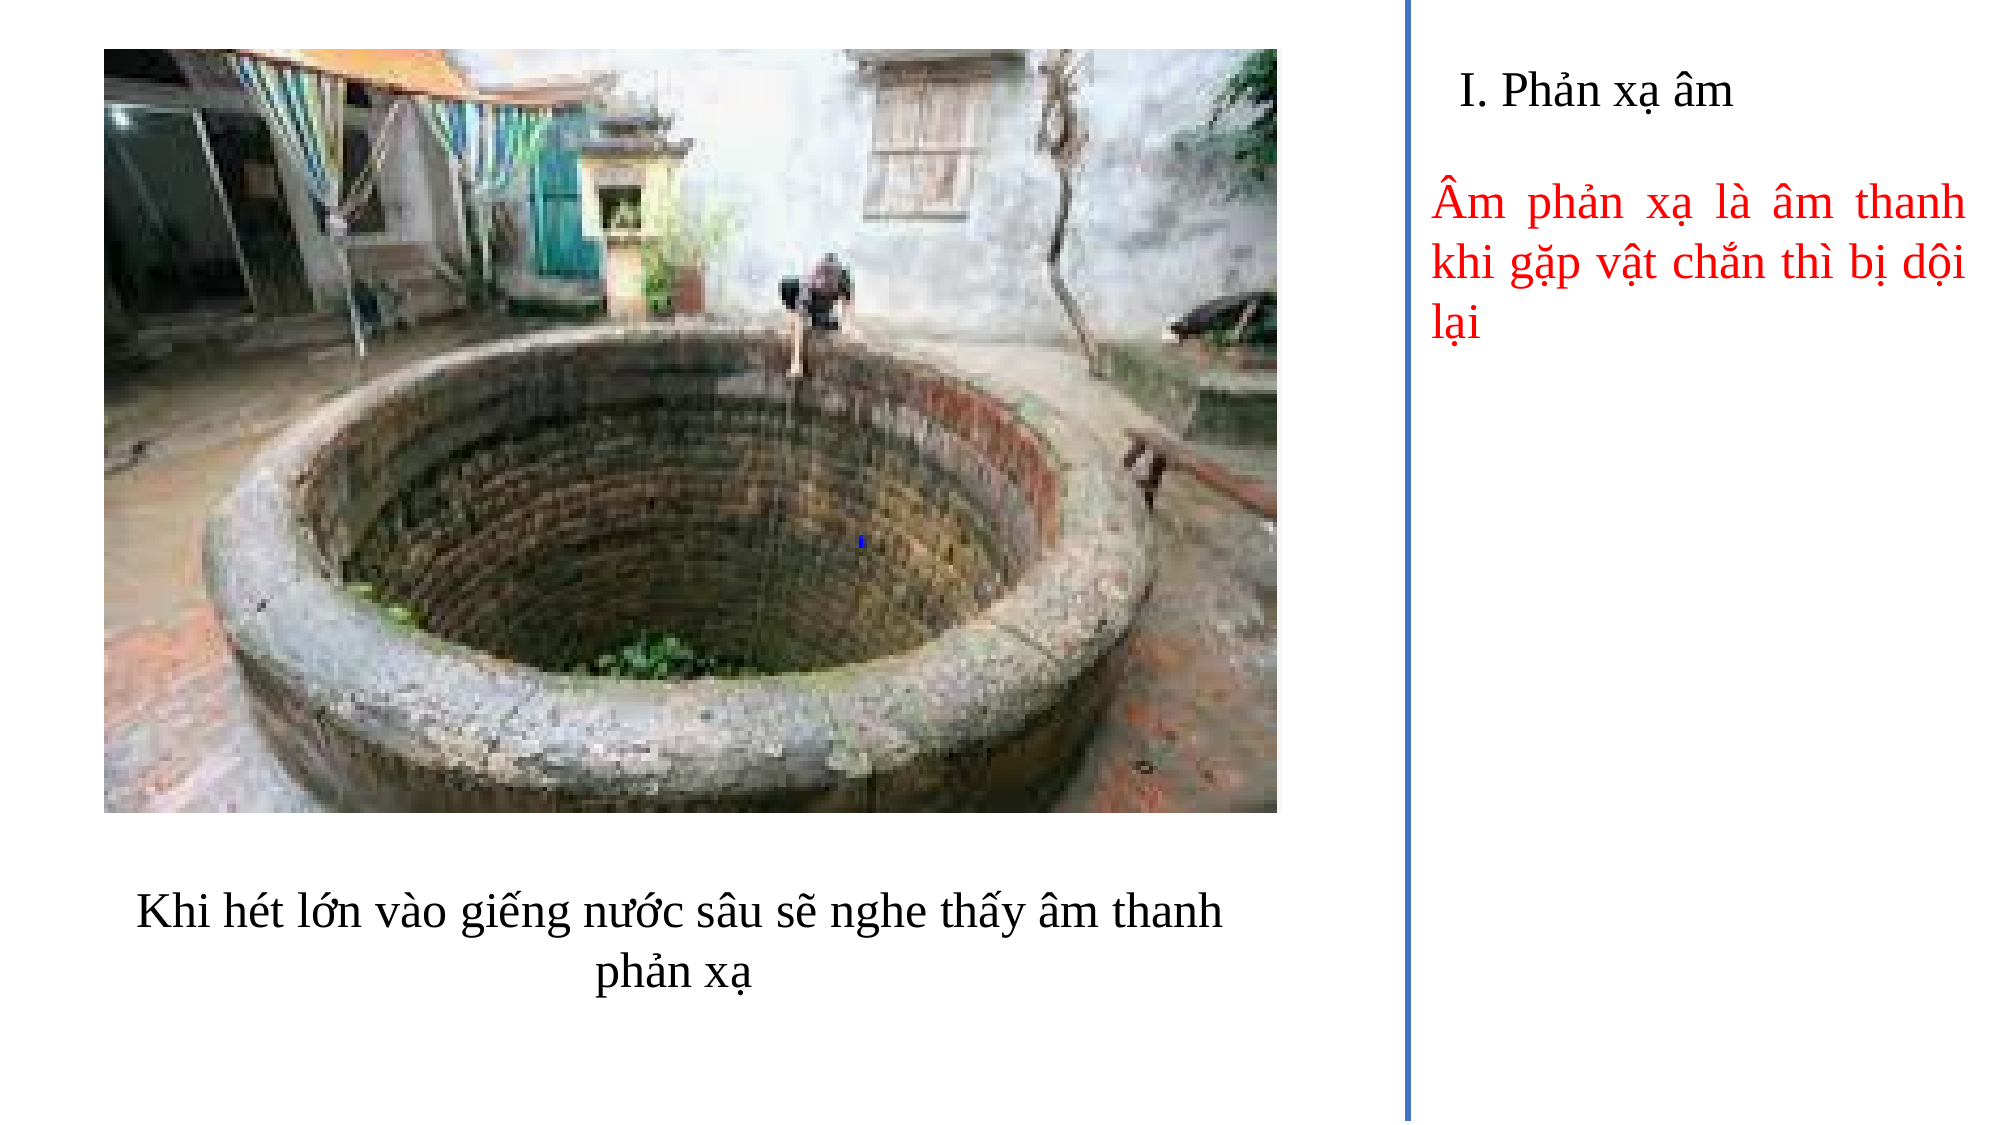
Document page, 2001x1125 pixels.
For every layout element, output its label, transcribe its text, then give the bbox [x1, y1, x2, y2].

text_box Âm phản xạ là âm thanh khi gặp vật chắn thì bị dội lại [1416, 161, 1982, 357]
text_box I. Phản xạ âm [1444, 49, 1820, 124]
text_box Khi hét lớn vào giếng nước sâu sẽ nghe thấy âm thanh phản xạ [79, 870, 1282, 1005]
picture [104, 49, 1282, 813]
